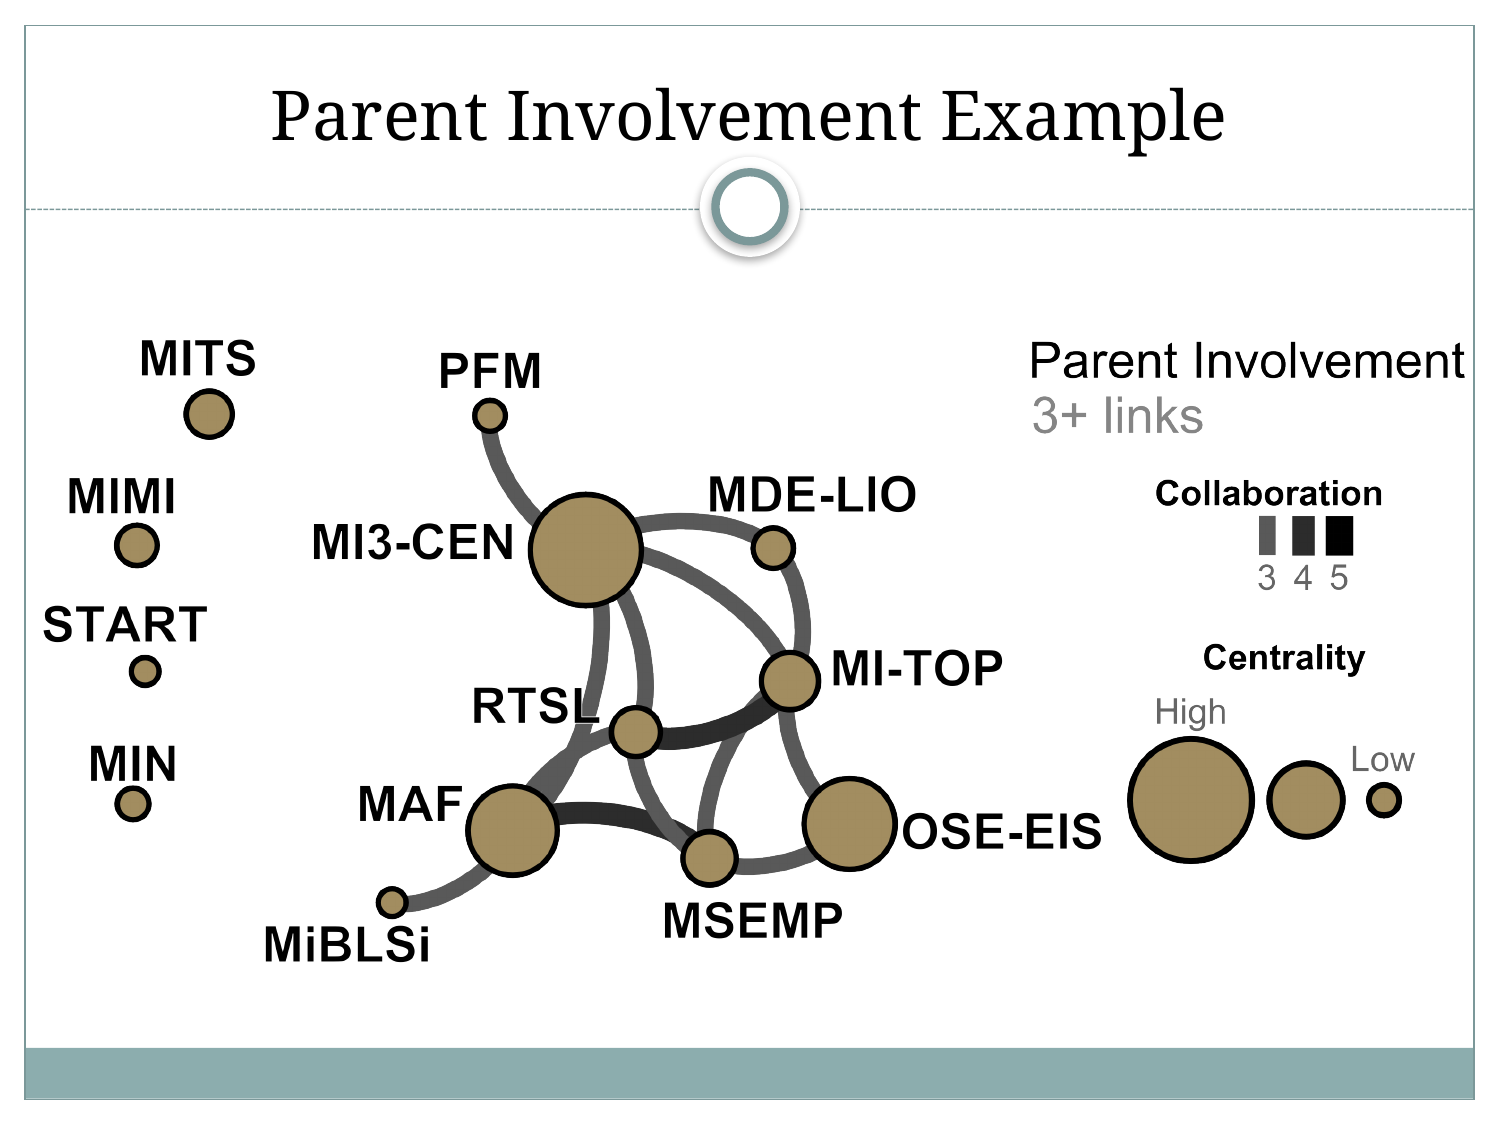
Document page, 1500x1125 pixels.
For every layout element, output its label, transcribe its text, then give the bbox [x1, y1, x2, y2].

title Parent Involvement Example [49, 37, 1450, 162]
picture [2, 299, 1500, 1003]
